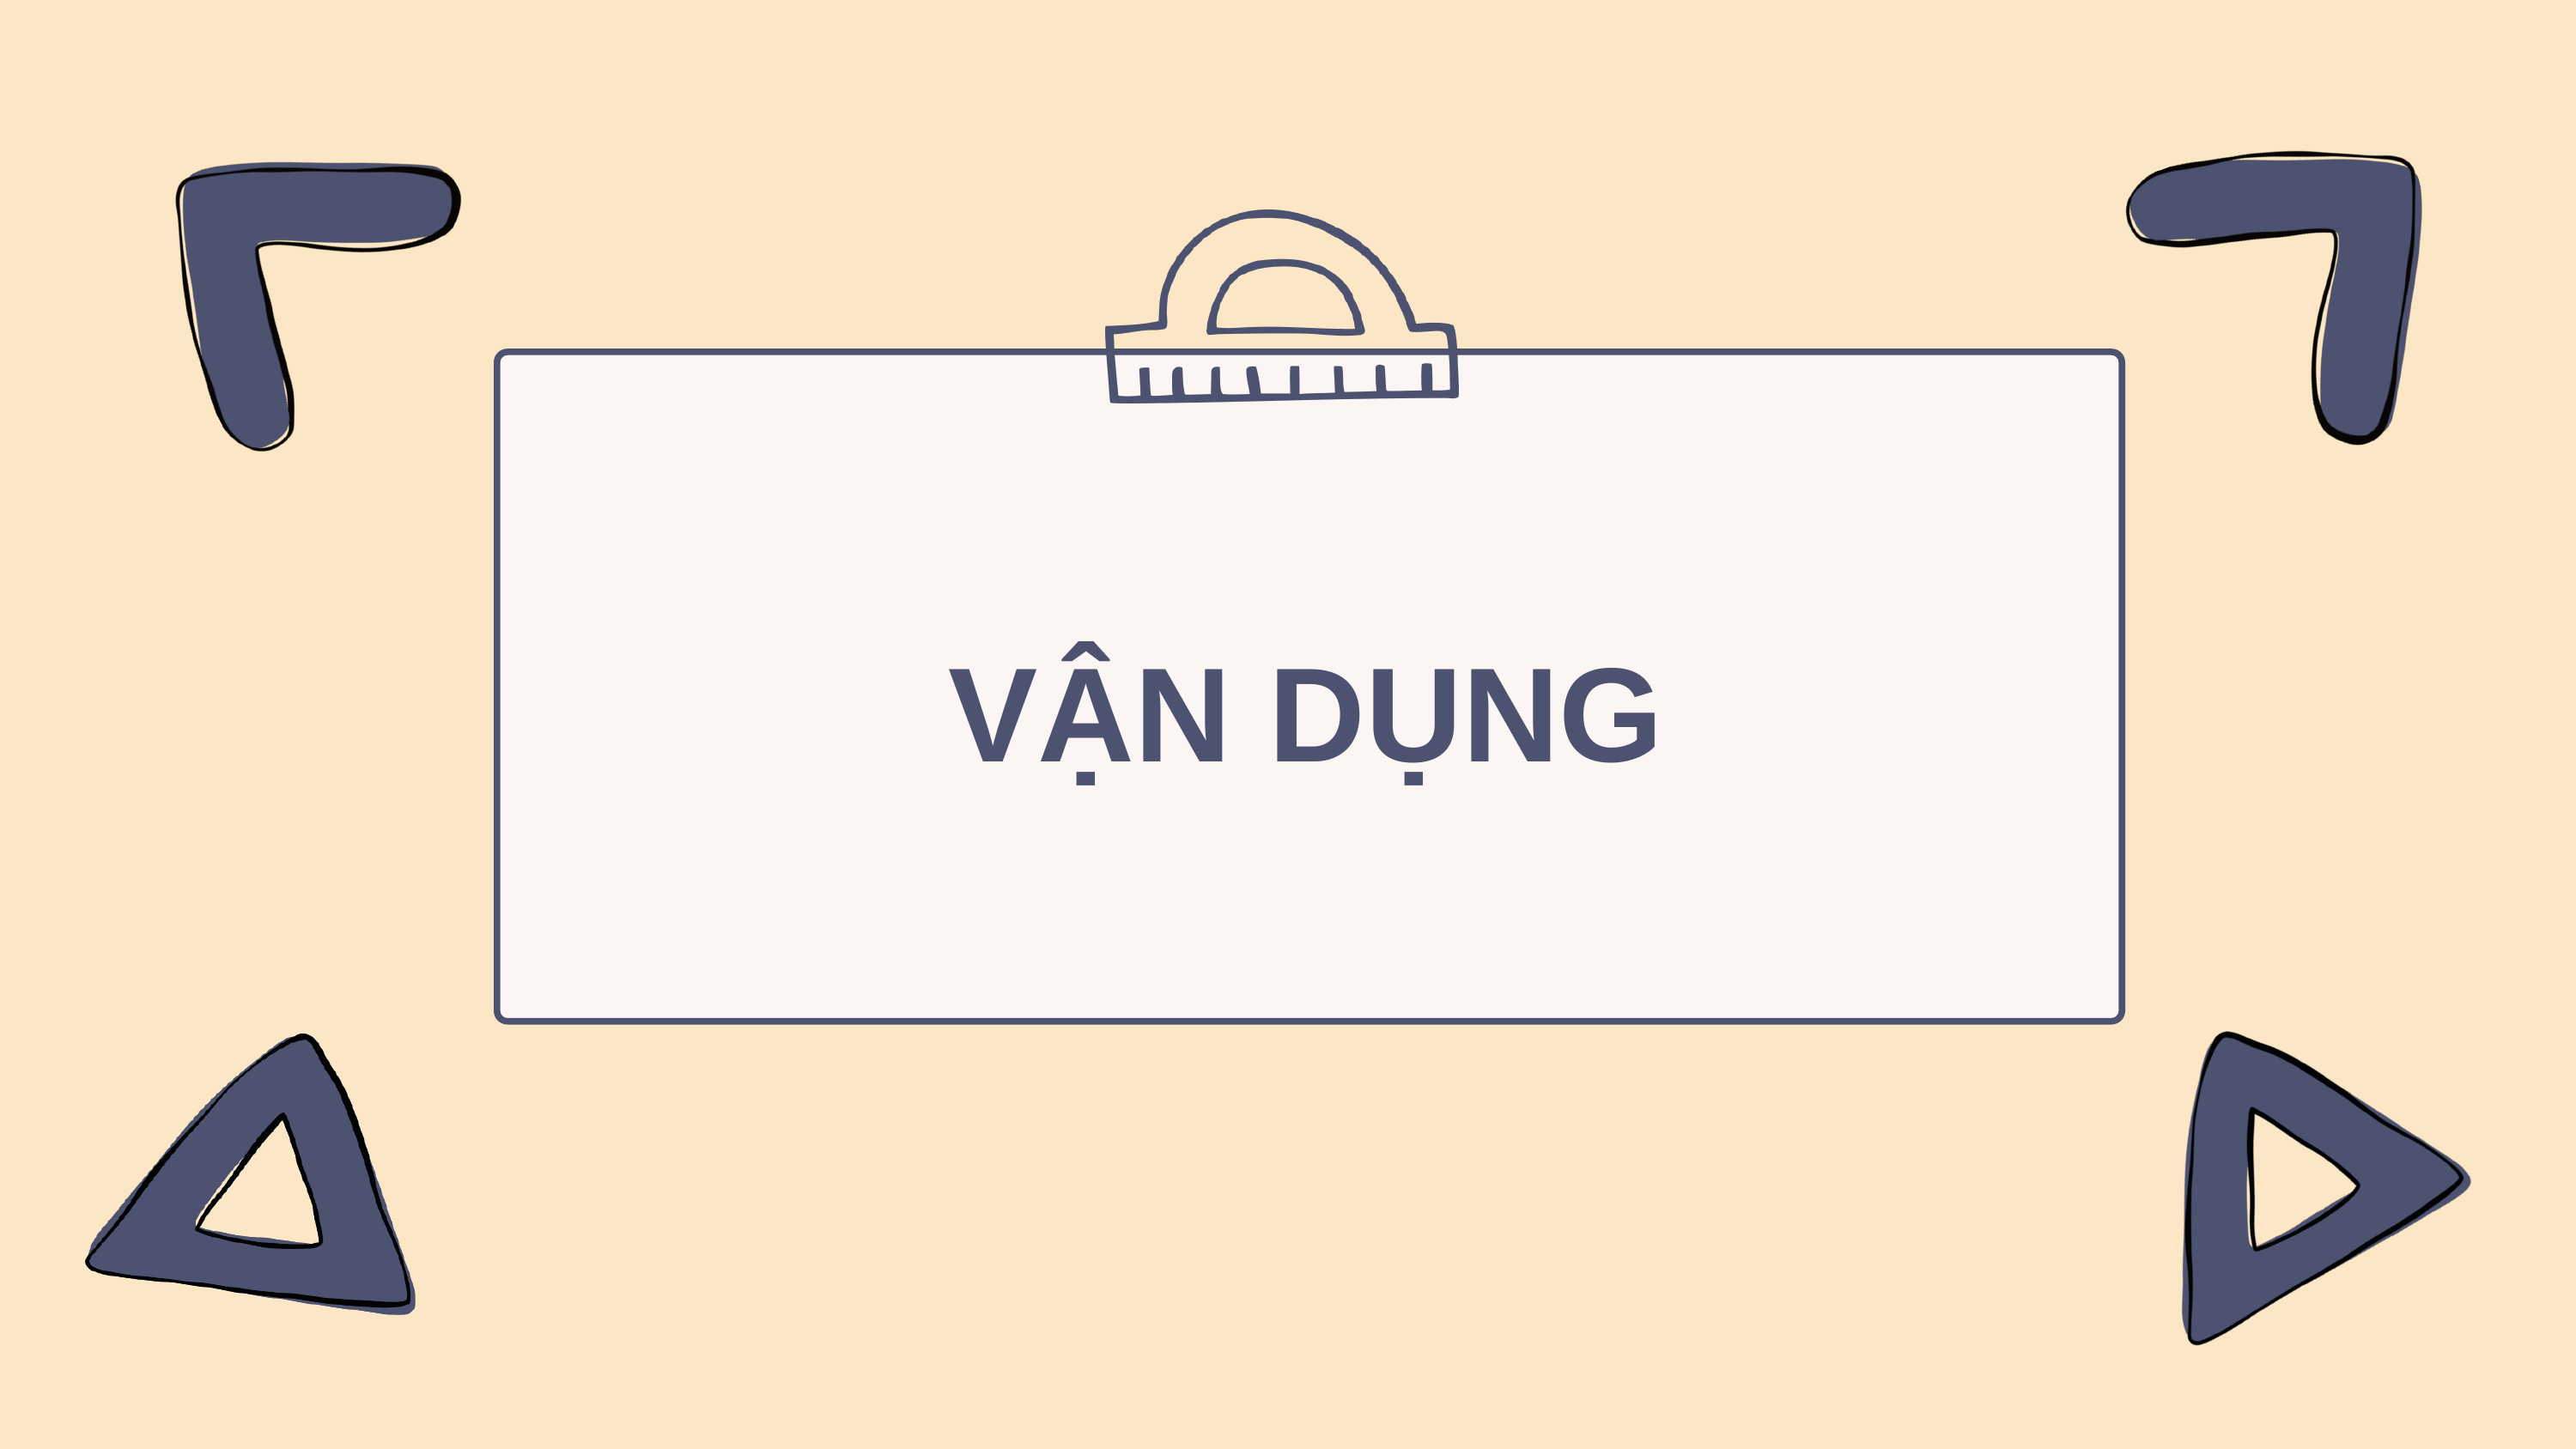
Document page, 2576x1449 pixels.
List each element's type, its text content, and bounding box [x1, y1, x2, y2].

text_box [493, 348, 2126, 1025]
picture [2115, 92, 2494, 493]
picture [2050, 966, 2475, 1382]
text_box VẬN DỤNG [484, 488, 489, 789]
picture [1105, 209, 1460, 403]
picture [114, 70, 526, 464]
picture [85, 1031, 416, 1316]
